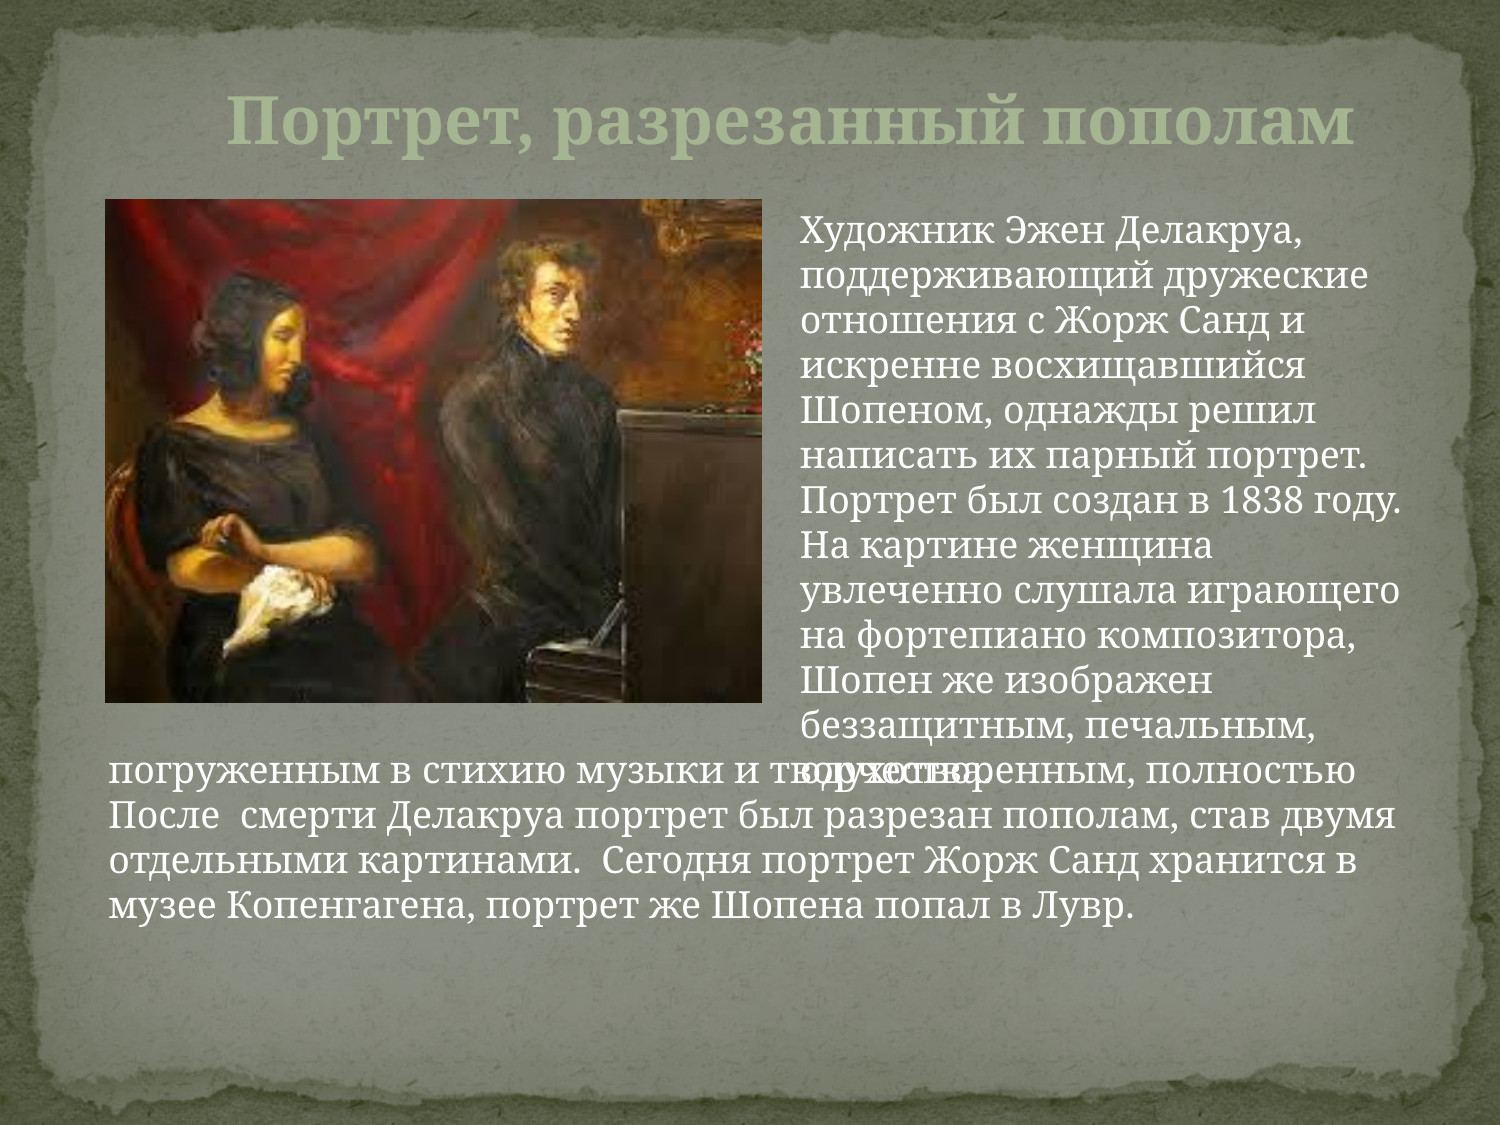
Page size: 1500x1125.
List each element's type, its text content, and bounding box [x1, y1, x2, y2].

text_box Художник Эжен Делакруа, поддерживающий дружеские отношения с Жорж Санд и искренне восхищавшийся Шопеном, однажды решил написать их парный портрет. Портрет был создан в 1838 году. На картине женщина увлеченно слушала играющего на фортепиано композитора, Шопен же изображен беззащитным, печальным, одухотворенным, полностью [785, 199, 1430, 738]
picture [105, 199, 762, 704]
text_box Портрет, разрезанный пополам [175, 70, 1407, 165]
text_box погруженным в стихию музыки и творчества. После смерти Делакруа портрет был разрезан пополам, став двумя отдельными картинами. Сегодня портрет Жорж Санд хранится в музее Копенгагена, портрет же Шопена попал в Лувр. [93, 738, 1430, 933]
